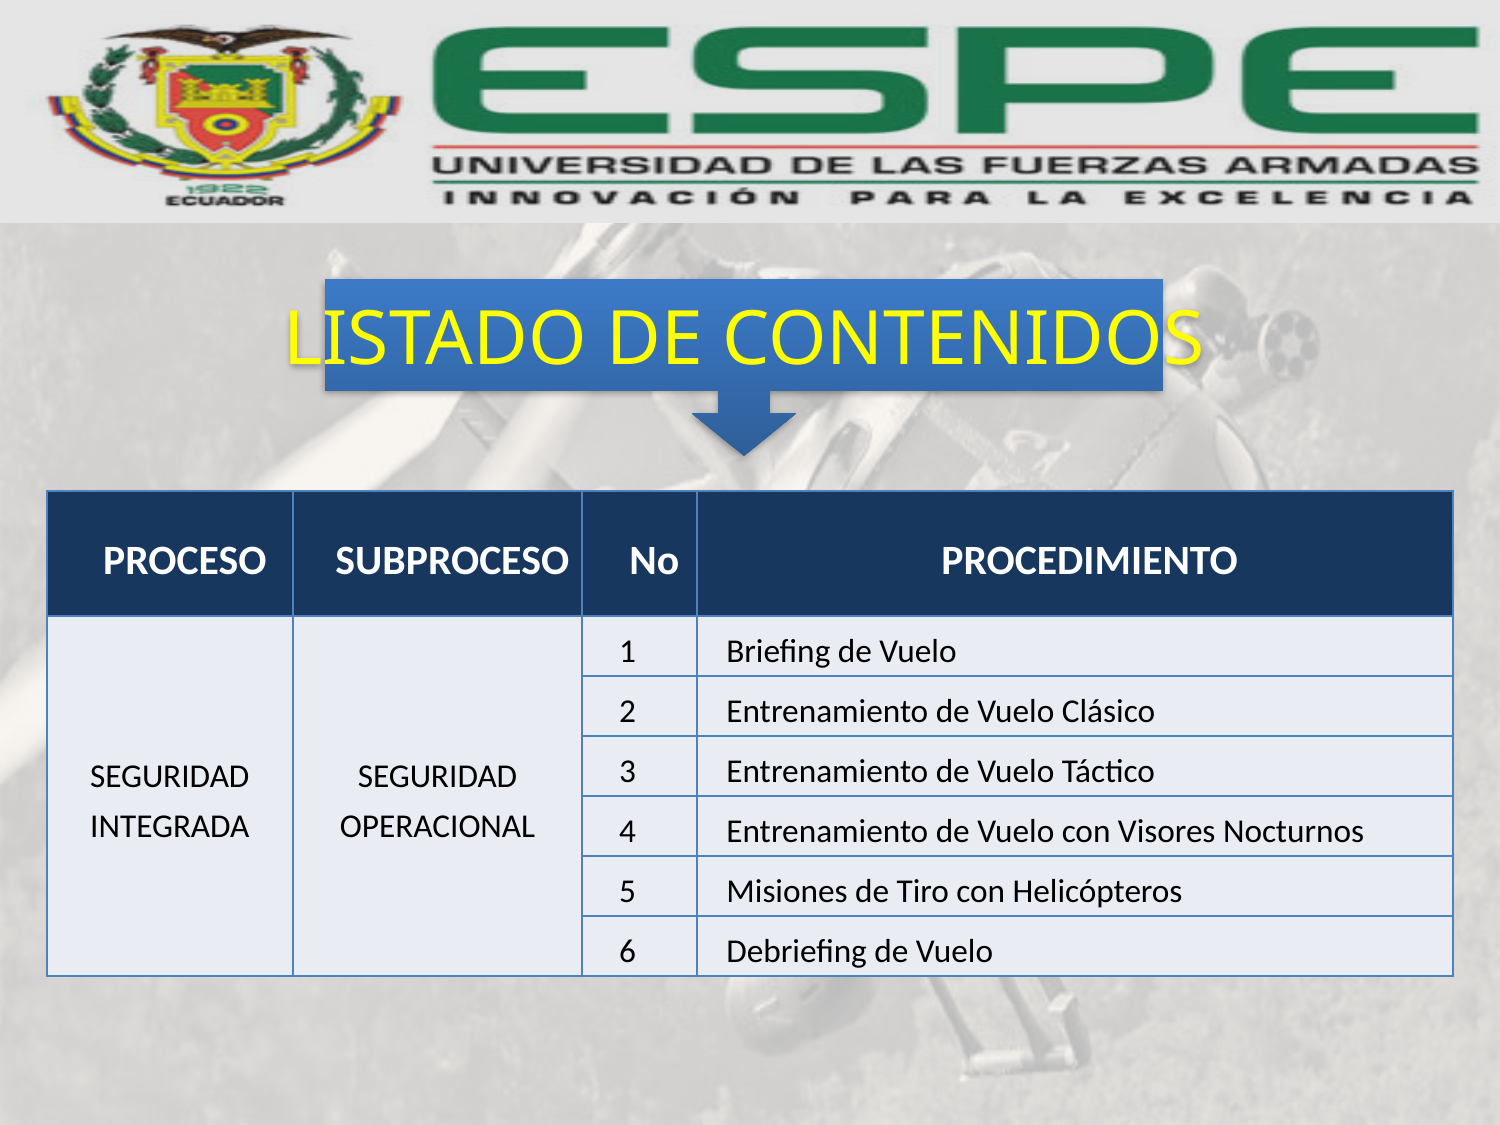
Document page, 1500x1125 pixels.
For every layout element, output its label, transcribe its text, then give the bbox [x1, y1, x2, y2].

table_cell 1 [583, 617, 696, 675]
table_header PROCESO [48, 492, 292, 615]
table_cell SEGURIDAD INTEGRADA [48, 617, 292, 975]
table_header SUBPROCESO [294, 492, 581, 615]
table_cell 3 [583, 737, 696, 795]
table_header No [583, 492, 696, 615]
table_header PROCEDIMIENTO [698, 492, 1452, 615]
text_box LISTADO DE CONTENIDOS [324, 279, 1164, 457]
table_cell Entrenamiento de Vuelo Táctico [698, 737, 1452, 795]
table_cell 2 [583, 677, 696, 735]
table_cell 5 [583, 857, 696, 915]
table_cell 6 [583, 917, 696, 975]
table_cell Briefing de Vuelo [698, 617, 1452, 675]
table_cell Entrenamiento de Vuelo con Visores Nocturnos [698, 797, 1452, 855]
table_cell SEGURIDAD OPERACIONAL [294, 617, 581, 975]
table_cell 4 [583, 797, 696, 855]
table_cell Misiones de Tiro con Helicópteros [698, 857, 1452, 915]
table_cell Entrenamiento de Vuelo Clásico [698, 677, 1452, 735]
table_cell Debriefing de Vuelo [698, 917, 1452, 975]
